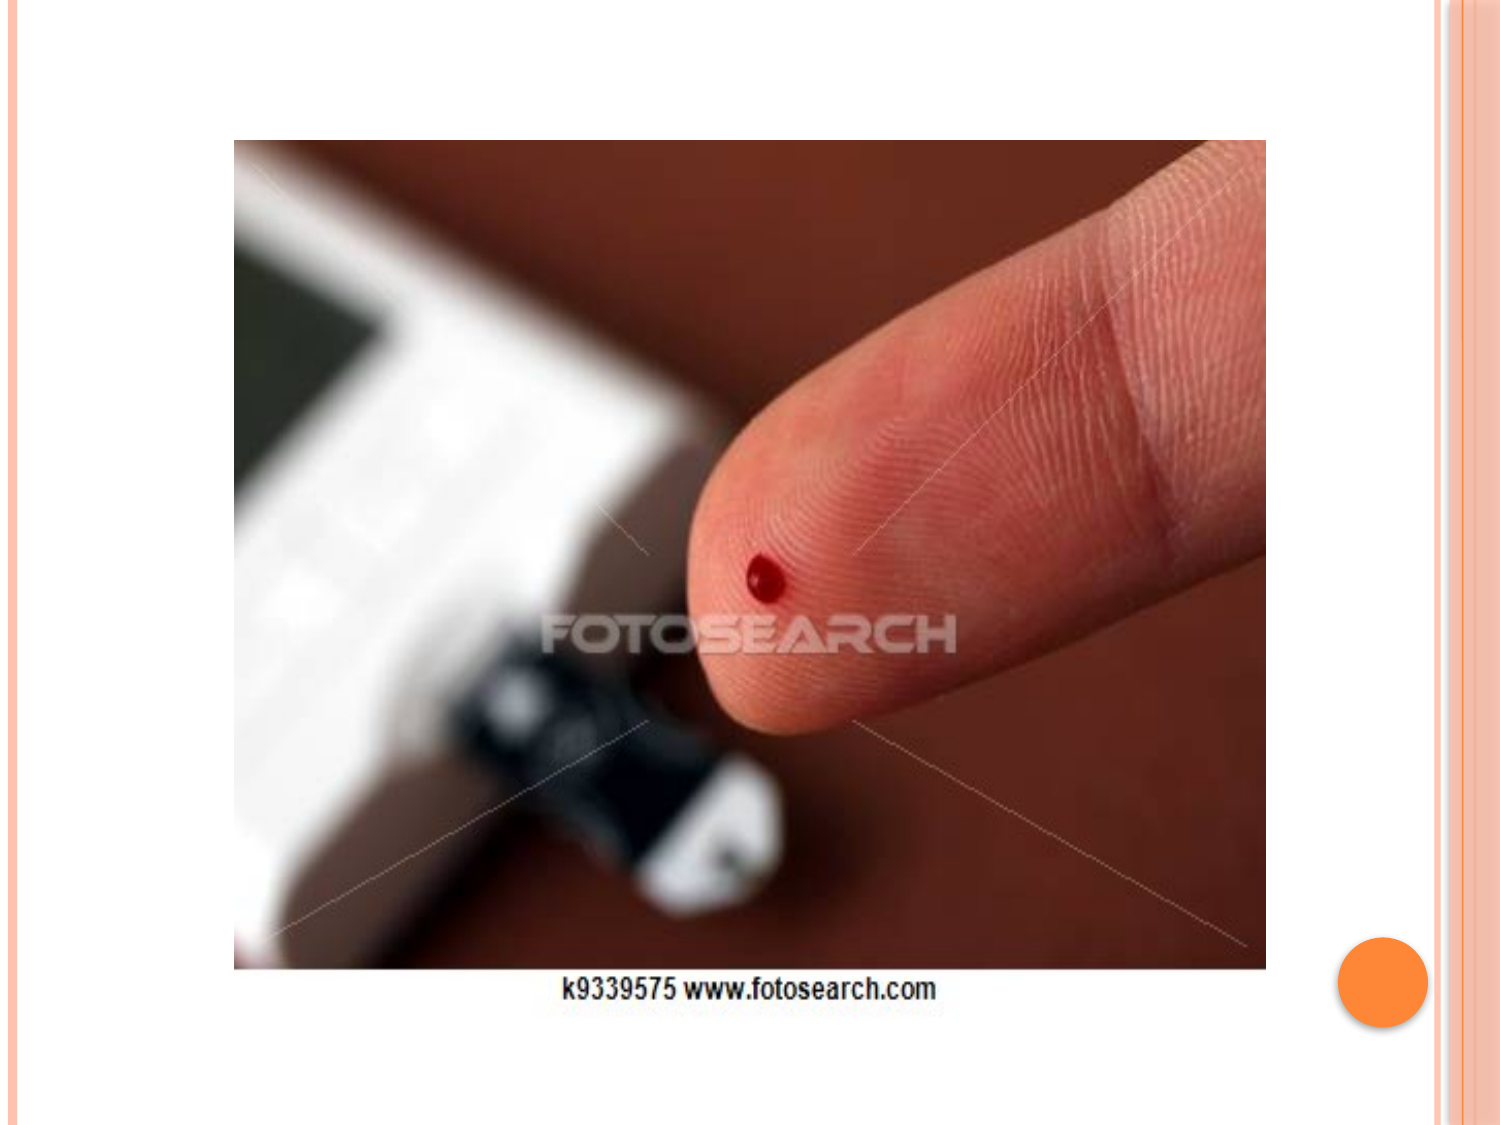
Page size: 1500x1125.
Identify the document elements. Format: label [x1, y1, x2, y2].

picture [233, 140, 1267, 1021]
